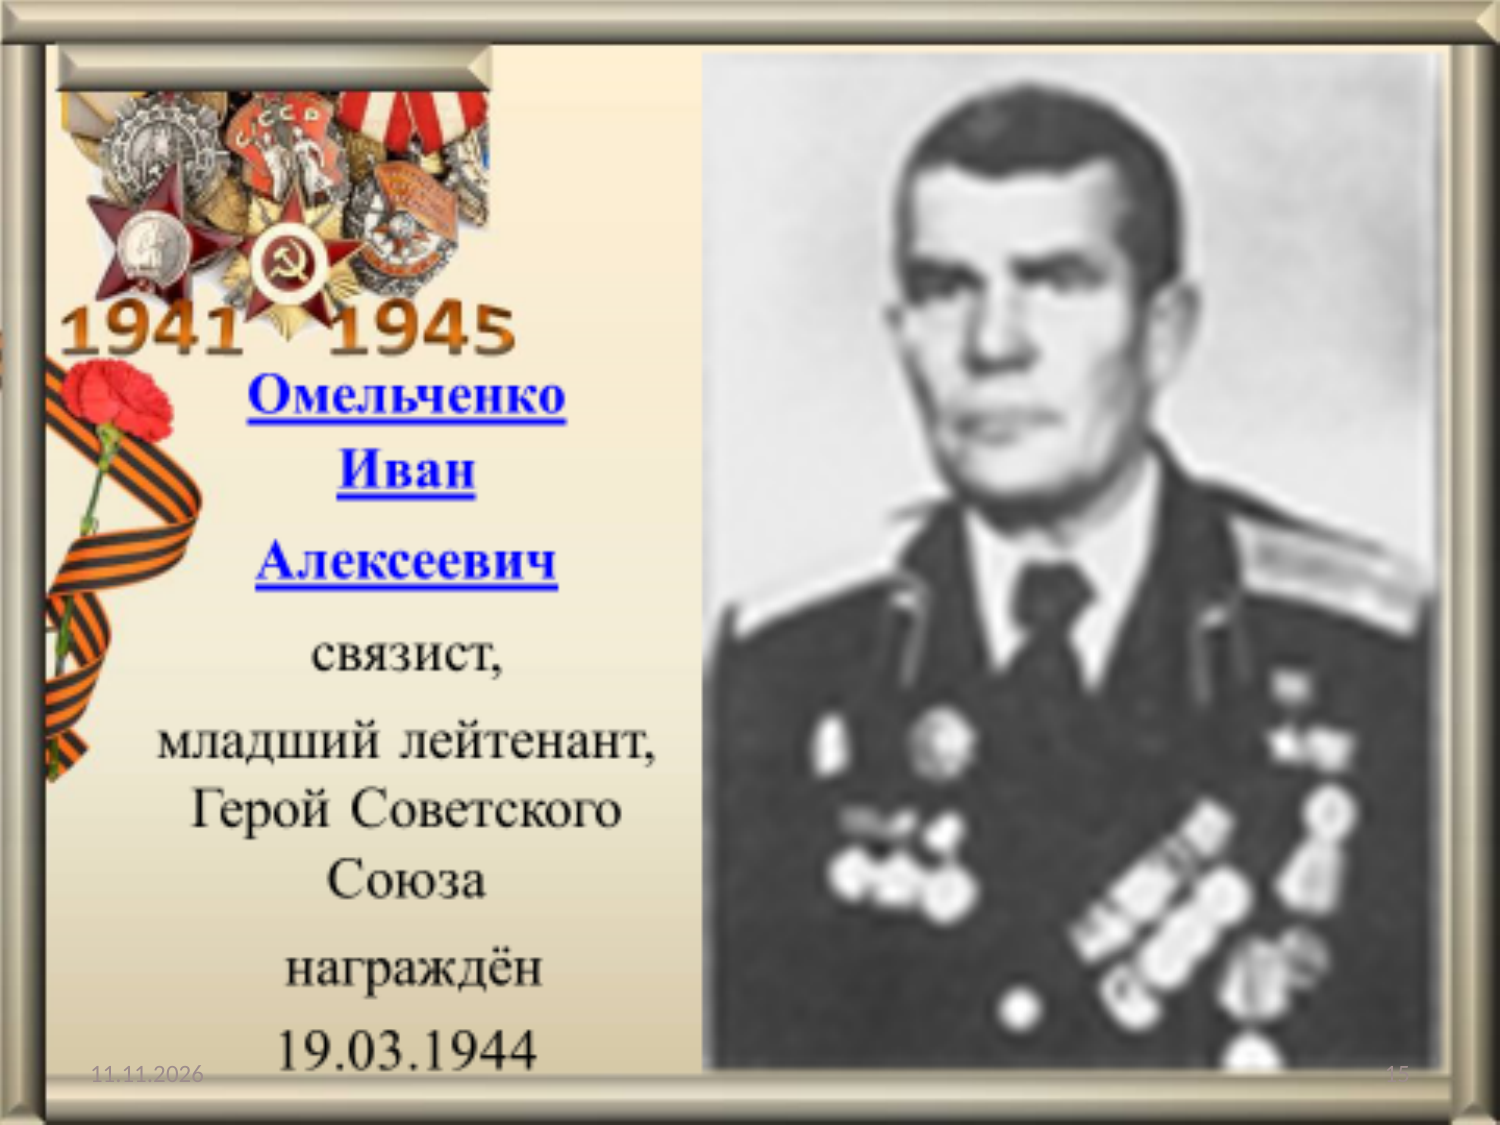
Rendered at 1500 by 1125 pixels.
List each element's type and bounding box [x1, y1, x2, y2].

list [0, 0, 1500, 1125]
